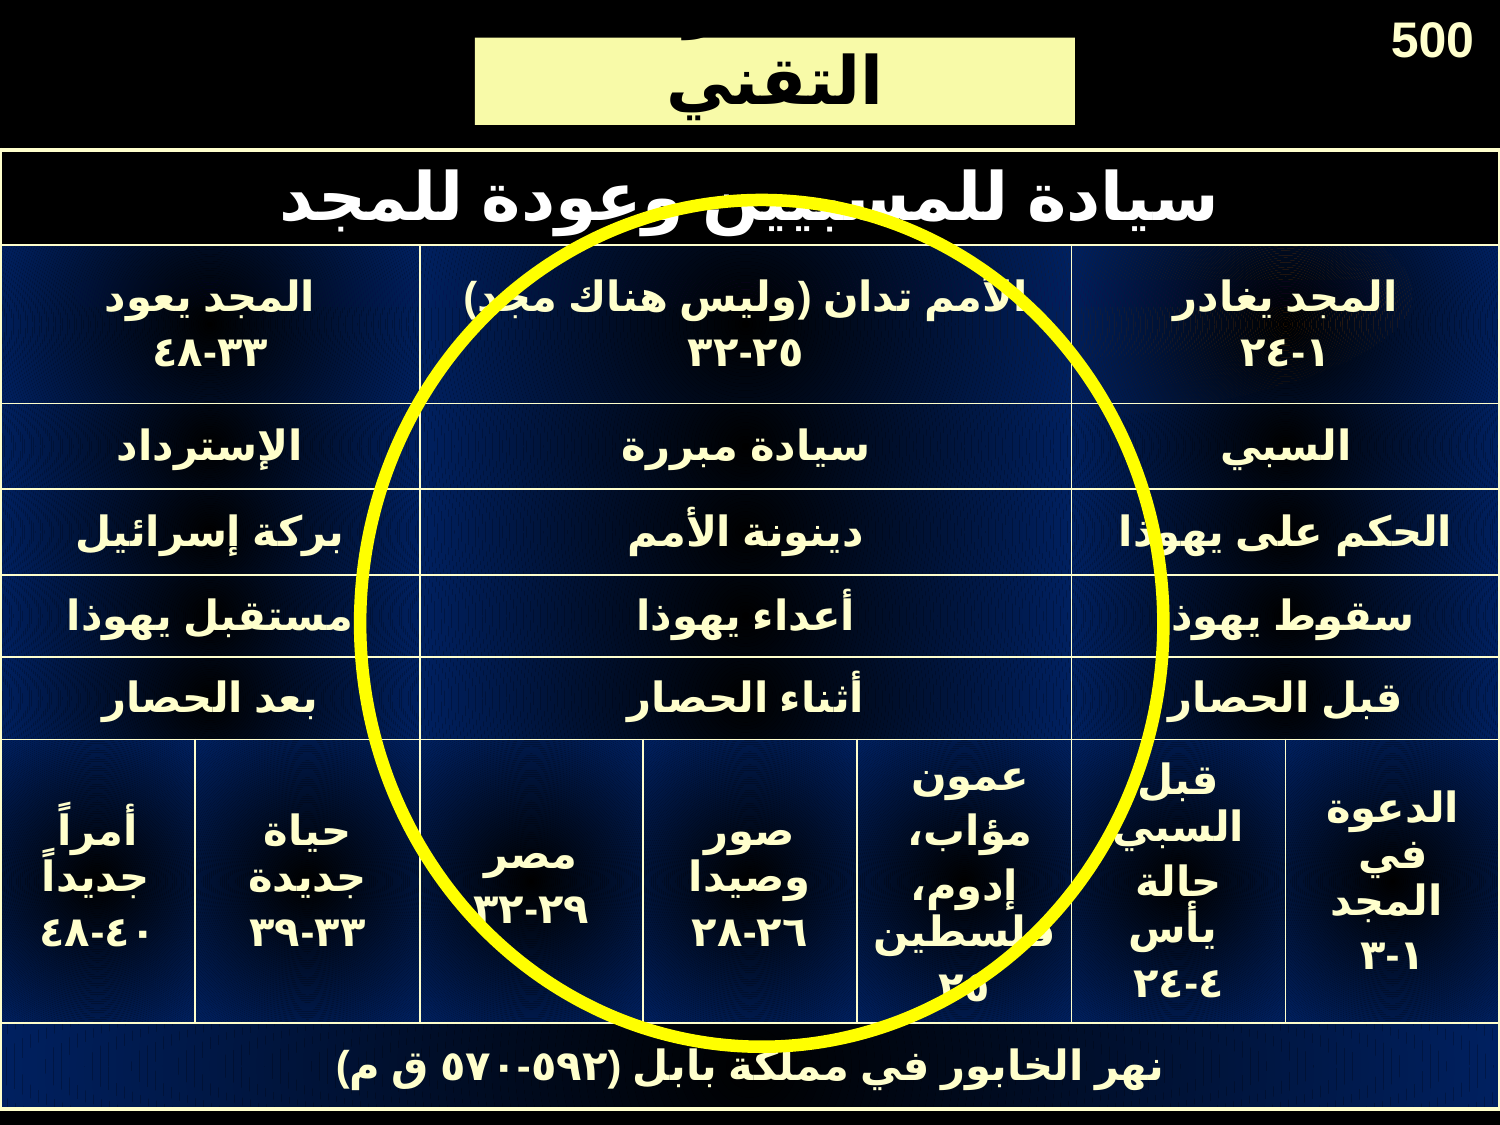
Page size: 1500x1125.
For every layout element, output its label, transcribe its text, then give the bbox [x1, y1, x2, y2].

table_cell قبل الحصار [1149, 658, 1498, 739]
table_cell المجد يغادر ١-٢٤ [1072, 246, 1498, 403]
table_cell الأمم تدان (وليس هناك مجد) ٢٥-٣٢ [421, 246, 577, 397]
title مخطط حزقيال التقني [474, 37, 1075, 125]
table_cell مصر ٢٩-٣٢ [421, 850, 623, 1022]
table_cell الأمم تدان (وليس هناك مجد) ٢٥-٣٢ [946, 246, 1071, 351]
text_box [360, 199, 1164, 1047]
table_cell مستقبل يهوذا [2, 576, 362, 656]
table_cell نهر الخابور في مملكة بابل (٥٩٢-٥٧٠ ق م) [2, 1024, 1498, 1107]
table_cell بعد الحصار [2, 658, 375, 739]
table_cell بركة إسرائيل [2, 490, 380, 574]
table_cell حياة جديدة ٣٣-٣٩ [196, 740, 419, 1022]
table_cell عمون مؤاب، إدوم، فلسطين ٢٥ [900, 895, 1071, 1022]
table_cell السبي [1106, 404, 1498, 488]
table_cell الحكم على يهوذا [1144, 490, 1498, 574]
table_cell المجد يعود ٣٣-٤٨ [2, 246, 419, 403]
table_cell الدعوة في المجد ١-٣ [1286, 740, 1498, 1022]
table_cell سقوط يهوذا [1161, 576, 1498, 656]
table_cell الإسترداد [2, 404, 417, 488]
table_cell قبل السبي حالة يأس ٤-٢٤ [1072, 740, 1285, 1022]
text_box 500 [1376, 0, 1490, 75]
table_cell أمراً جديداً ٤٠-٤٨ [2, 740, 194, 1022]
table_header سيادة للمسبيين وعودة للمجد [2, 152, 1498, 244]
